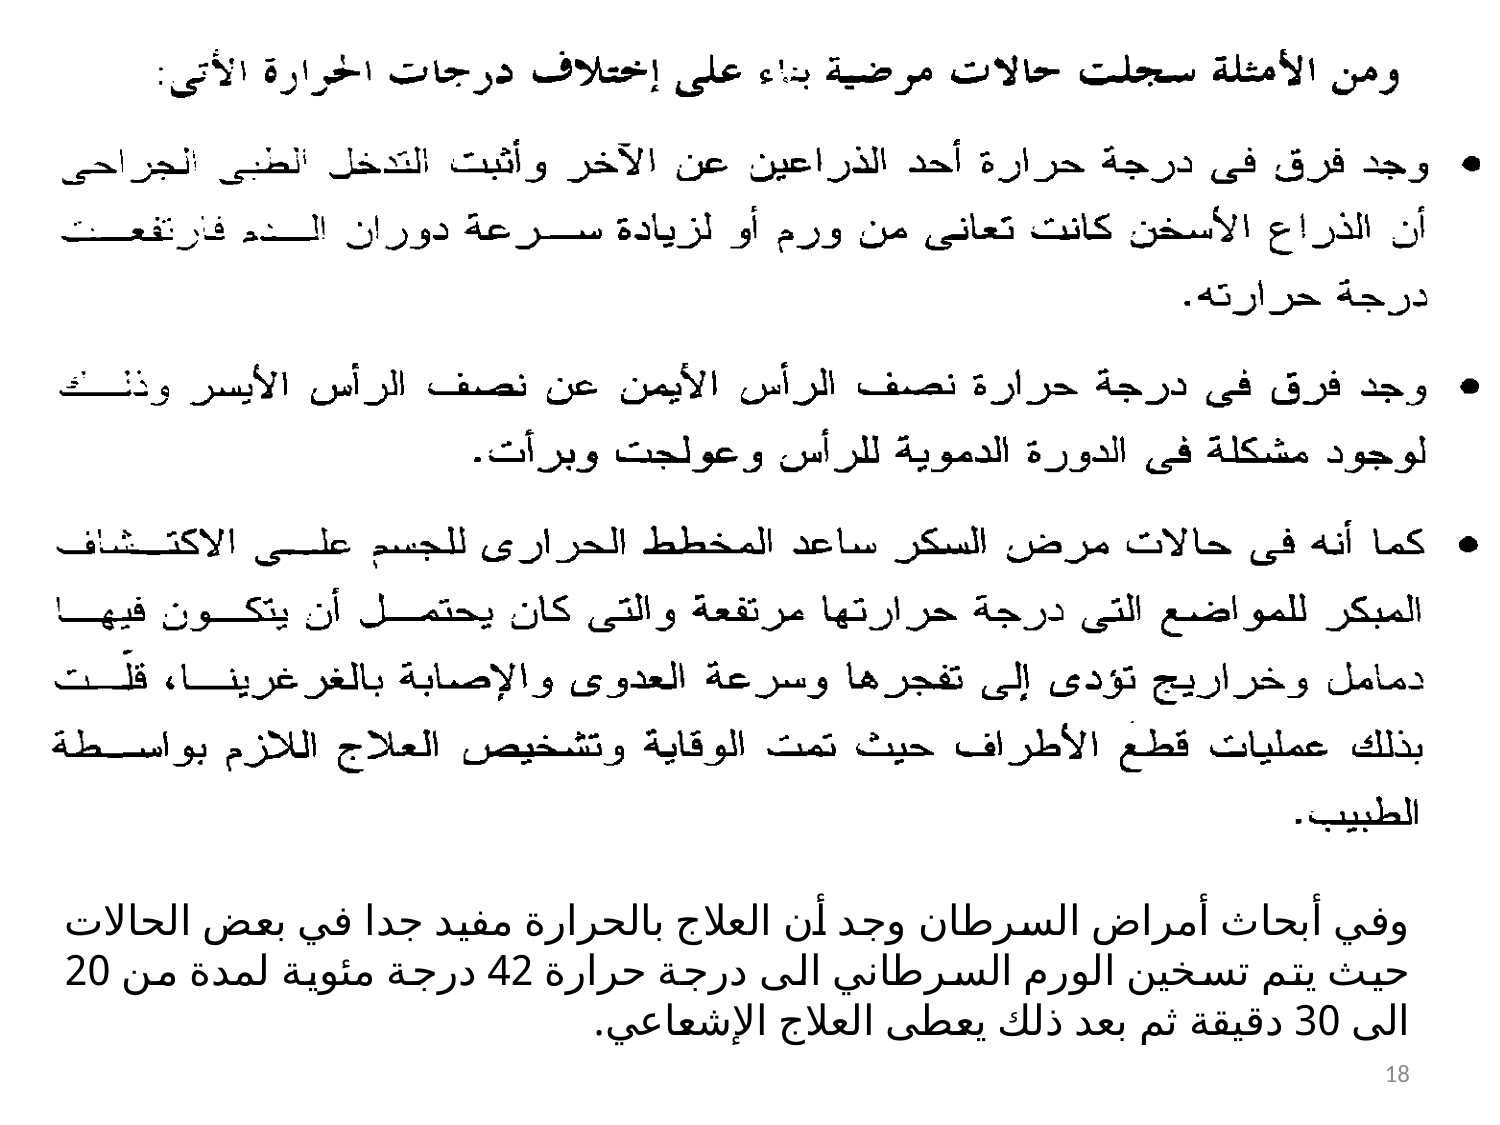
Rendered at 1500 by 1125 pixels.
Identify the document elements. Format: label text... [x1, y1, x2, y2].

text_box وفي أبحاث أمراض السرطان وجد أن العلاج بالحرارة مفيد جدا في بعض الحالات حيث يتم تسخين الورم السرطاني الى درجة حرارة 42 درجة مئوية لمدة من 20 الى 30 دقيقة ثم بعد ذلك يعطى العلاج الإشعاعي. [50, 886, 1425, 1052]
slide_number 18 [1074, 1052, 1425, 1103]
picture [24, 49, 1481, 843]
